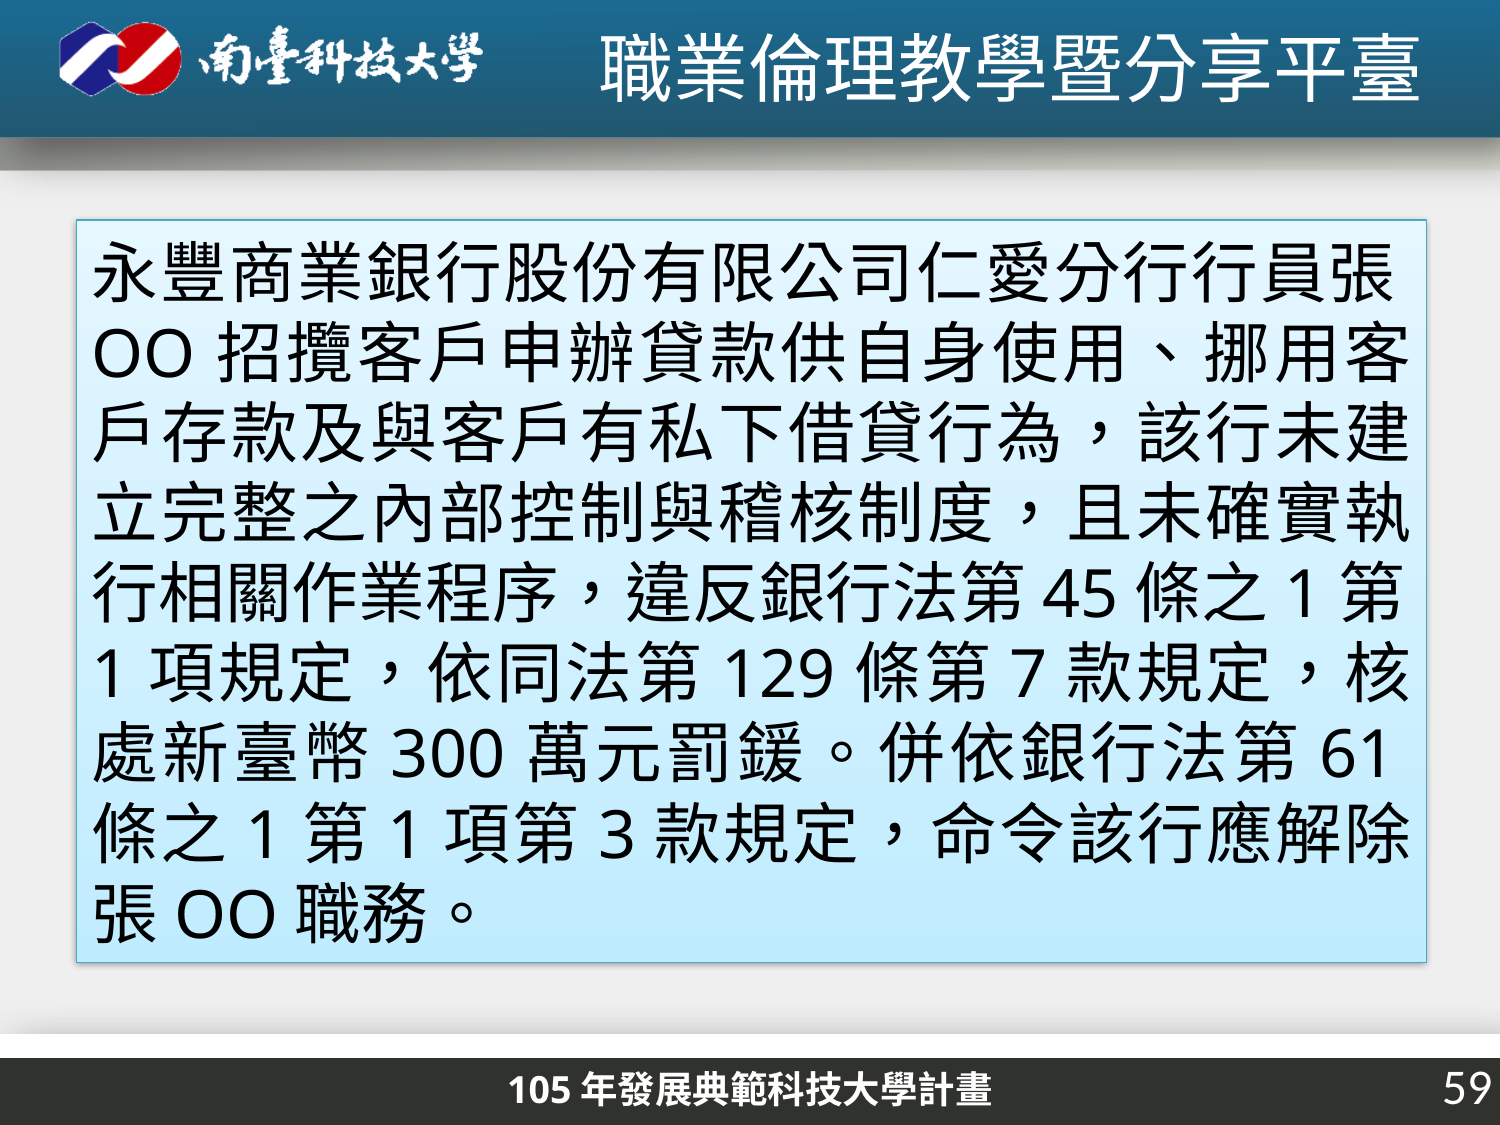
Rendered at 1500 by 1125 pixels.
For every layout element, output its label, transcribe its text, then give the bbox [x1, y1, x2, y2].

text_box 職業倫理教學暨分享平臺 [572, 13, 1450, 119]
picture [0, 0, 1500, 1125]
list 永豐商業銀行股份有限公司仁愛分行行員張OO招攬客戶申辦貸款供自身使用、挪用客戶存款及與客戶有私下借貸行為，該行未建立完整之內部控制與稽核制度，且未確實執行相關作業程序，違反銀行法第45條之1第1項規定，依同法第129條第7款規定，核處新臺幣300萬元罰鍰。併依銀行法第61條之1第1項第3款規定，命令該行應解除張OO職務。 [76, 219, 1427, 963]
